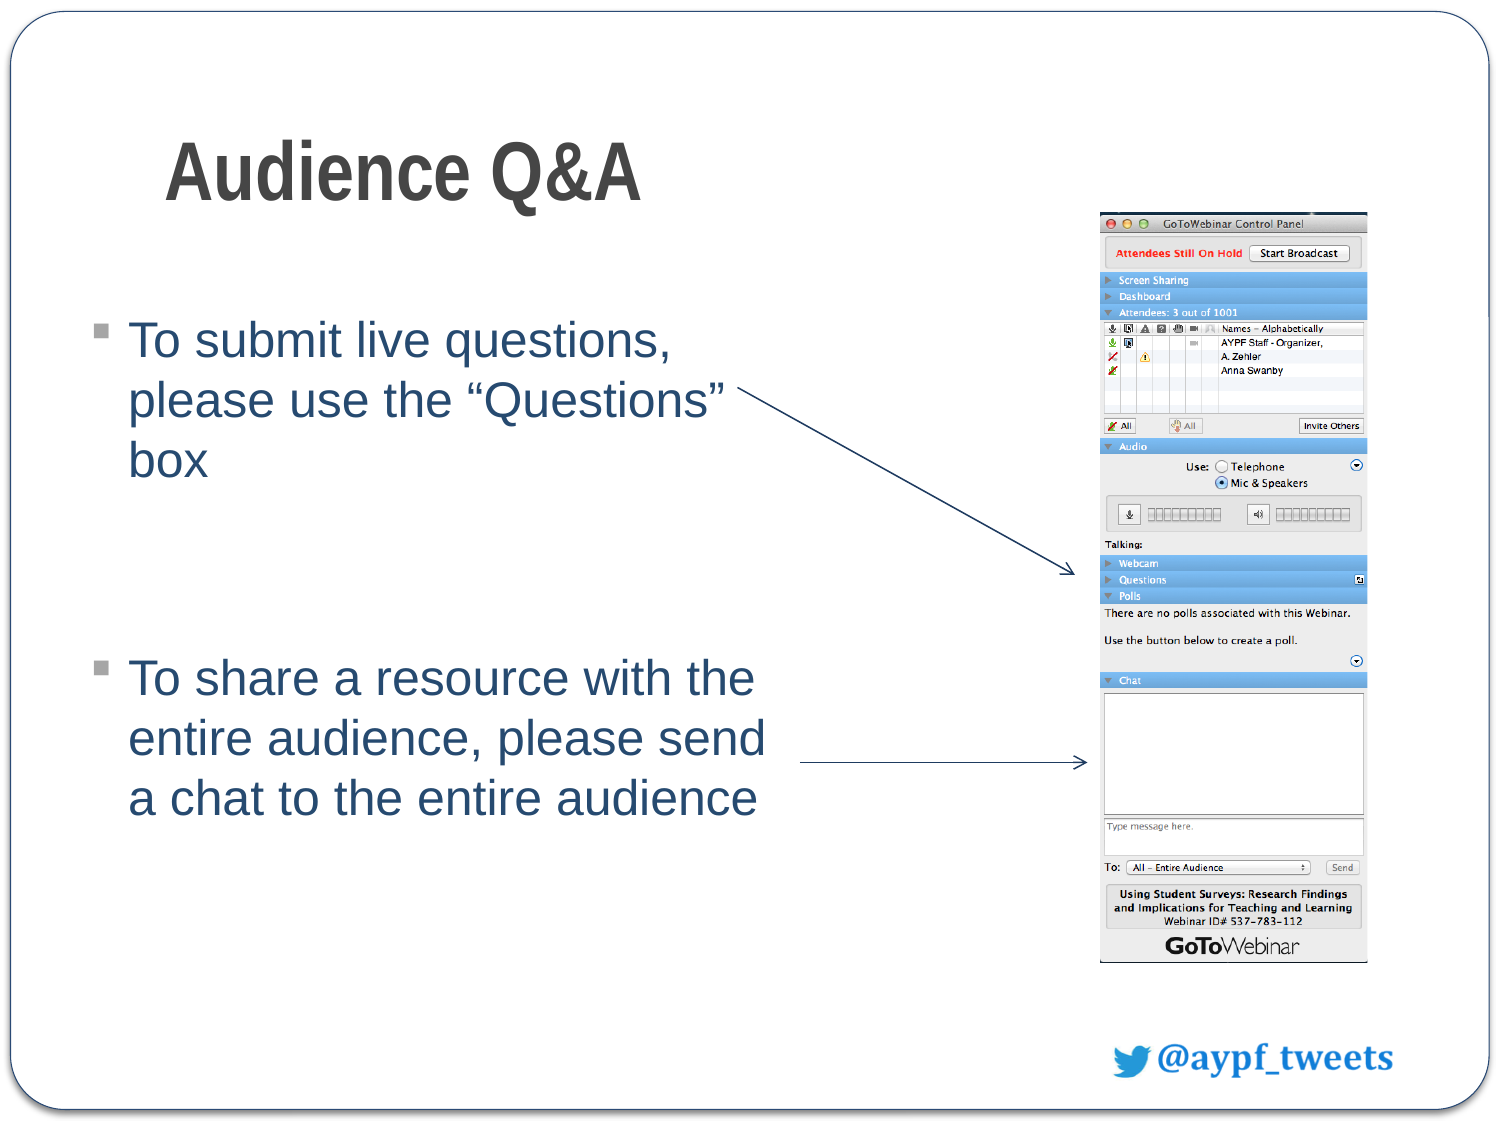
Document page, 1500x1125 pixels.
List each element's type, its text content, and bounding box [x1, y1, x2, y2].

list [1099, 212, 1368, 963]
text_box To submit live questions, please use the “Questions” box To share a resource with the entire audience, please send a chat to the entire audience [75, 299, 788, 878]
picture [1081, 1023, 1450, 1086]
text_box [737, 387, 1076, 576]
title Audience Q&A [150, 45, 1425, 233]
